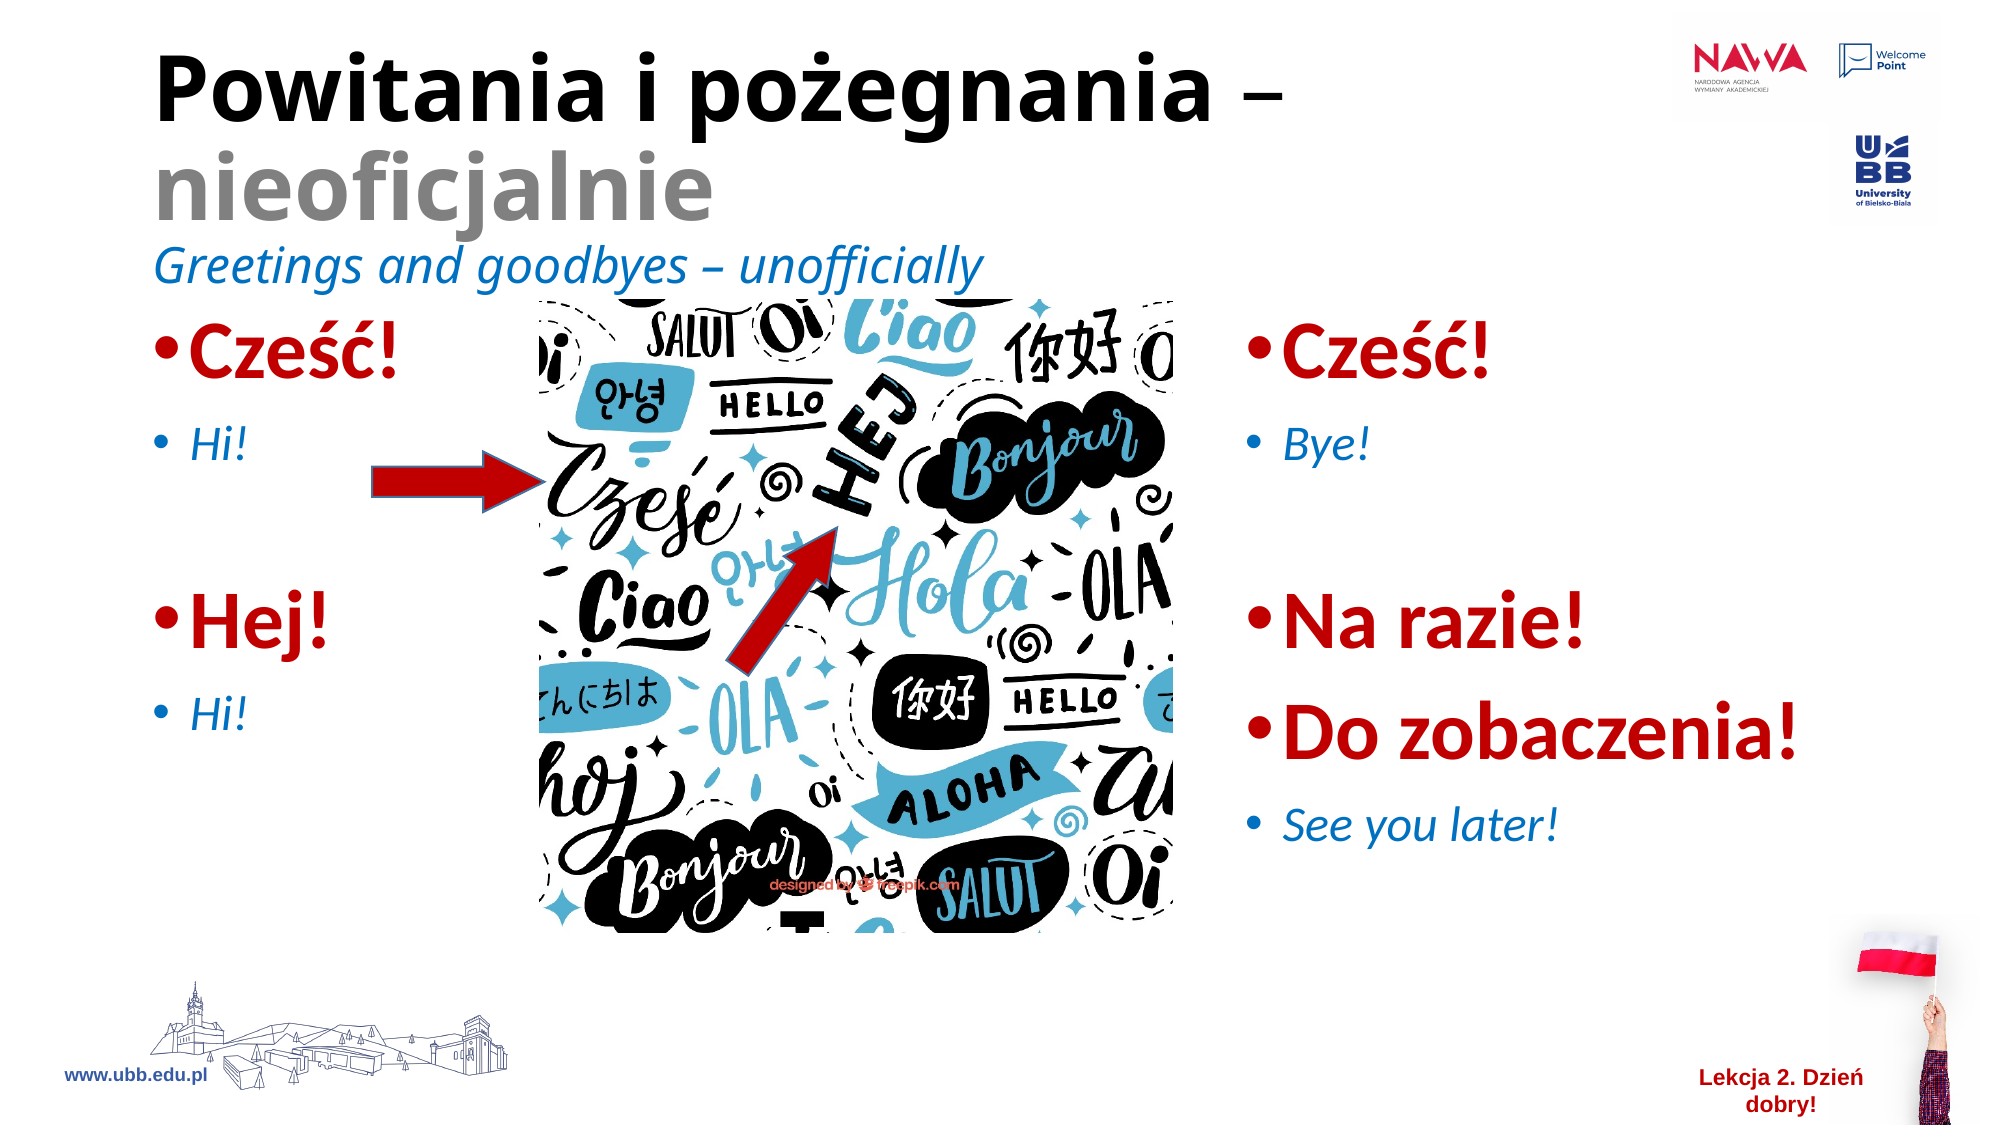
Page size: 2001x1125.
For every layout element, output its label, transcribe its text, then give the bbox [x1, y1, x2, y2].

list Cześć! Hi! Hej! Hi! [137, 299, 988, 1014]
title Powitania i pożegnania – nieoficjalnie Greetings and goodbyes – unofficially [137, 59, 1863, 278]
picture [150, 981, 508, 1090]
text_box [371, 449, 539, 514]
picture [1829, 914, 1980, 1125]
list Cześć! Bye! Na razie! Do zobaczenia! See you later! [1230, 299, 1888, 1014]
picture [1672, 11, 1941, 225]
text_box www.ubb.edu.pl [0, 1055, 273, 1093]
picture [539, 299, 1173, 933]
text_box Lekcja 2. Dzień dobry! [1645, 1055, 1829, 1125]
